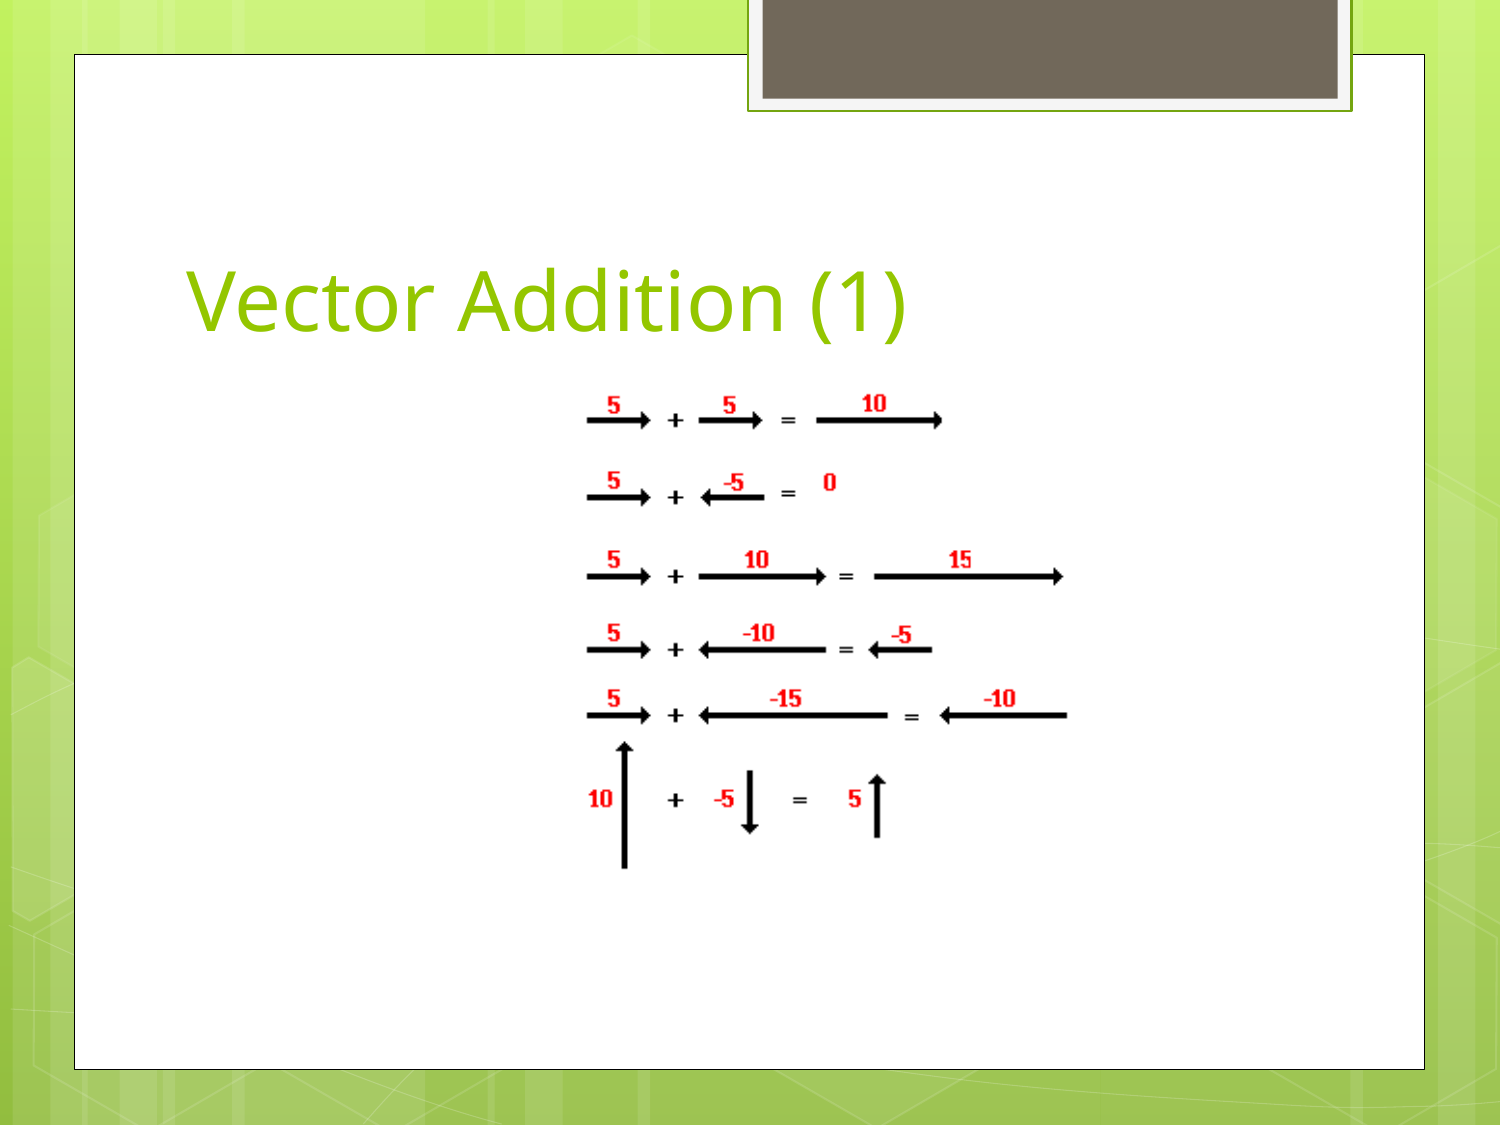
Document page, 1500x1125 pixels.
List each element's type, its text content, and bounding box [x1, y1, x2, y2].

picture [571, 387, 1080, 876]
title Vector Addition (1) [171, 168, 1324, 357]
